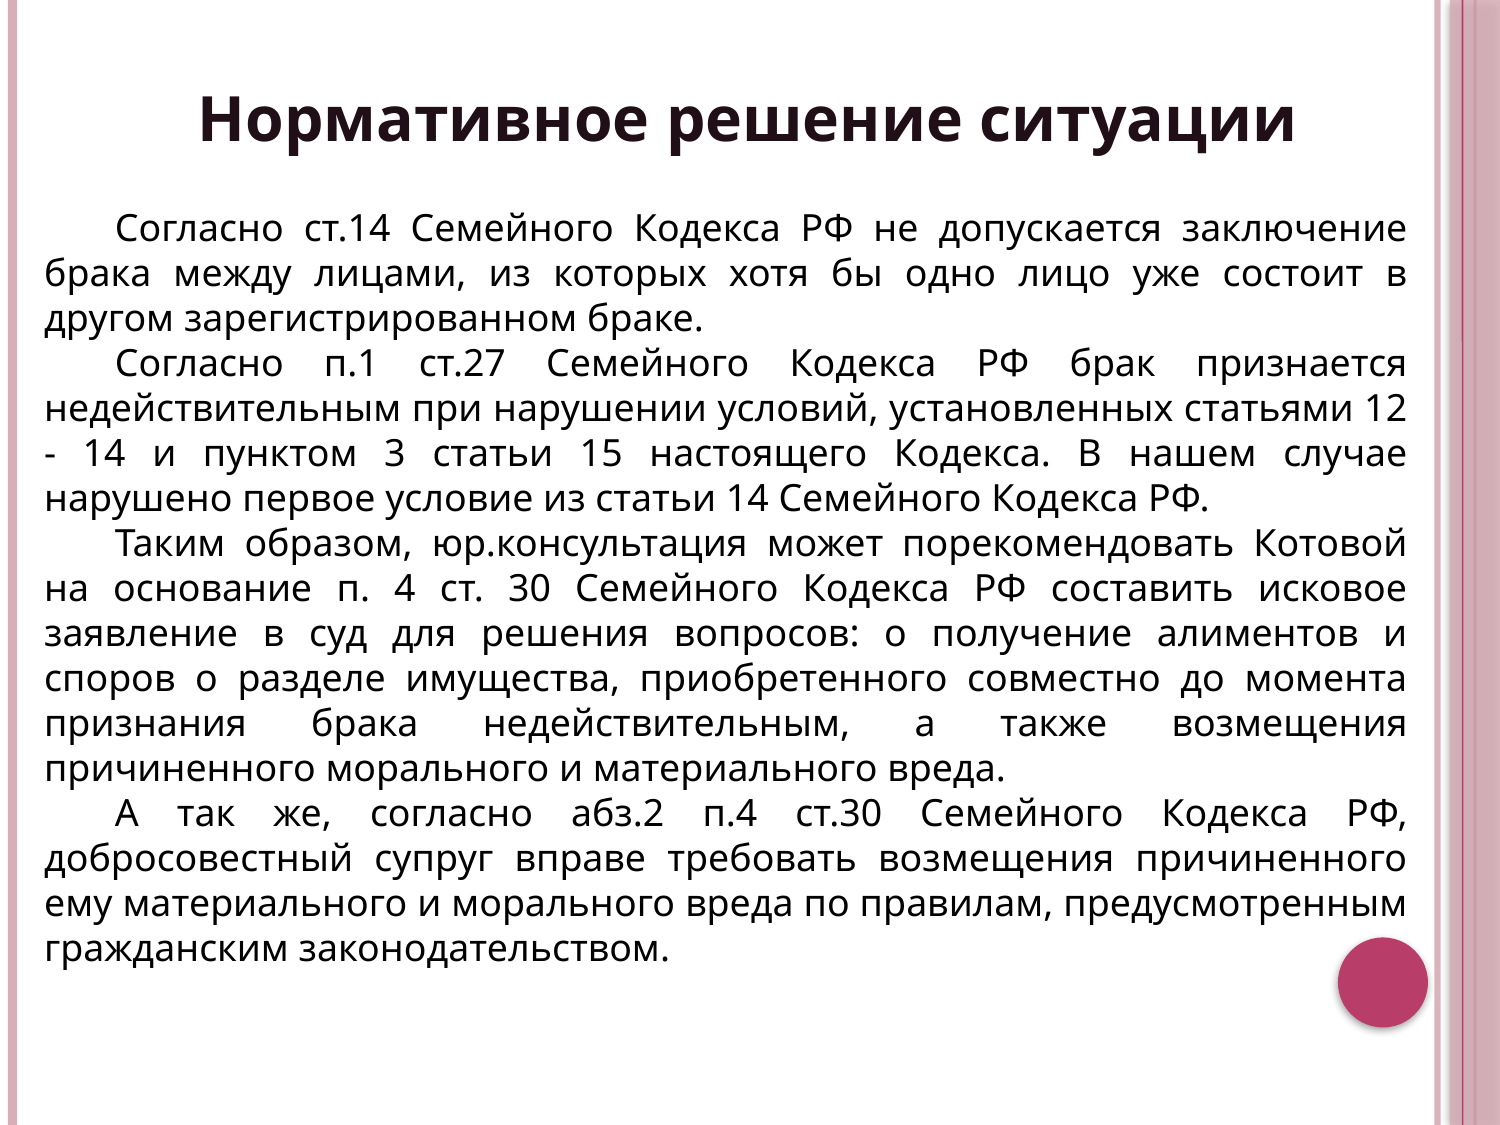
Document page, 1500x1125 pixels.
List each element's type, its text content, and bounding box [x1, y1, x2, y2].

text_box Согласно ст.14 Семейного Кодекса РФ не допускается заключение брака между лицами, из которых хотя бы одно лицо уже состоит в другом зарегистрированном браке. Согласно п.1 ст.27 Семейного Кодекса РФ брак признается недействительным при нарушении условий, установленных статьями 12 - 14 и пунктом 3 статьи 15 настоящего Кодекса. В нашем случае нарушено первое условие из статьи 14 Семейного Кодекса РФ. Таким образом, юр.консультация может порекомендовать Котовой на основание п. 4 ст. 30 Семейного Кодекса РФ составить исковое заявление в суд для решения вопросов: о получение алиментов и споров о разделе имущества, приобретенного совместно до момента признания брака недействительным, а также возмещения причиненного морального и материального вреда. А так же, согласно абз.2 п.4 ст.30 Семейного Кодекса РФ, добросовестный супруг вправе требовать возмещения причиненного ему материального и морального вреда по правилам, предусмотренным гражданским законодательством. [29, 196, 1424, 976]
title Нормативное решение ситуации [135, 42, 1361, 162]
